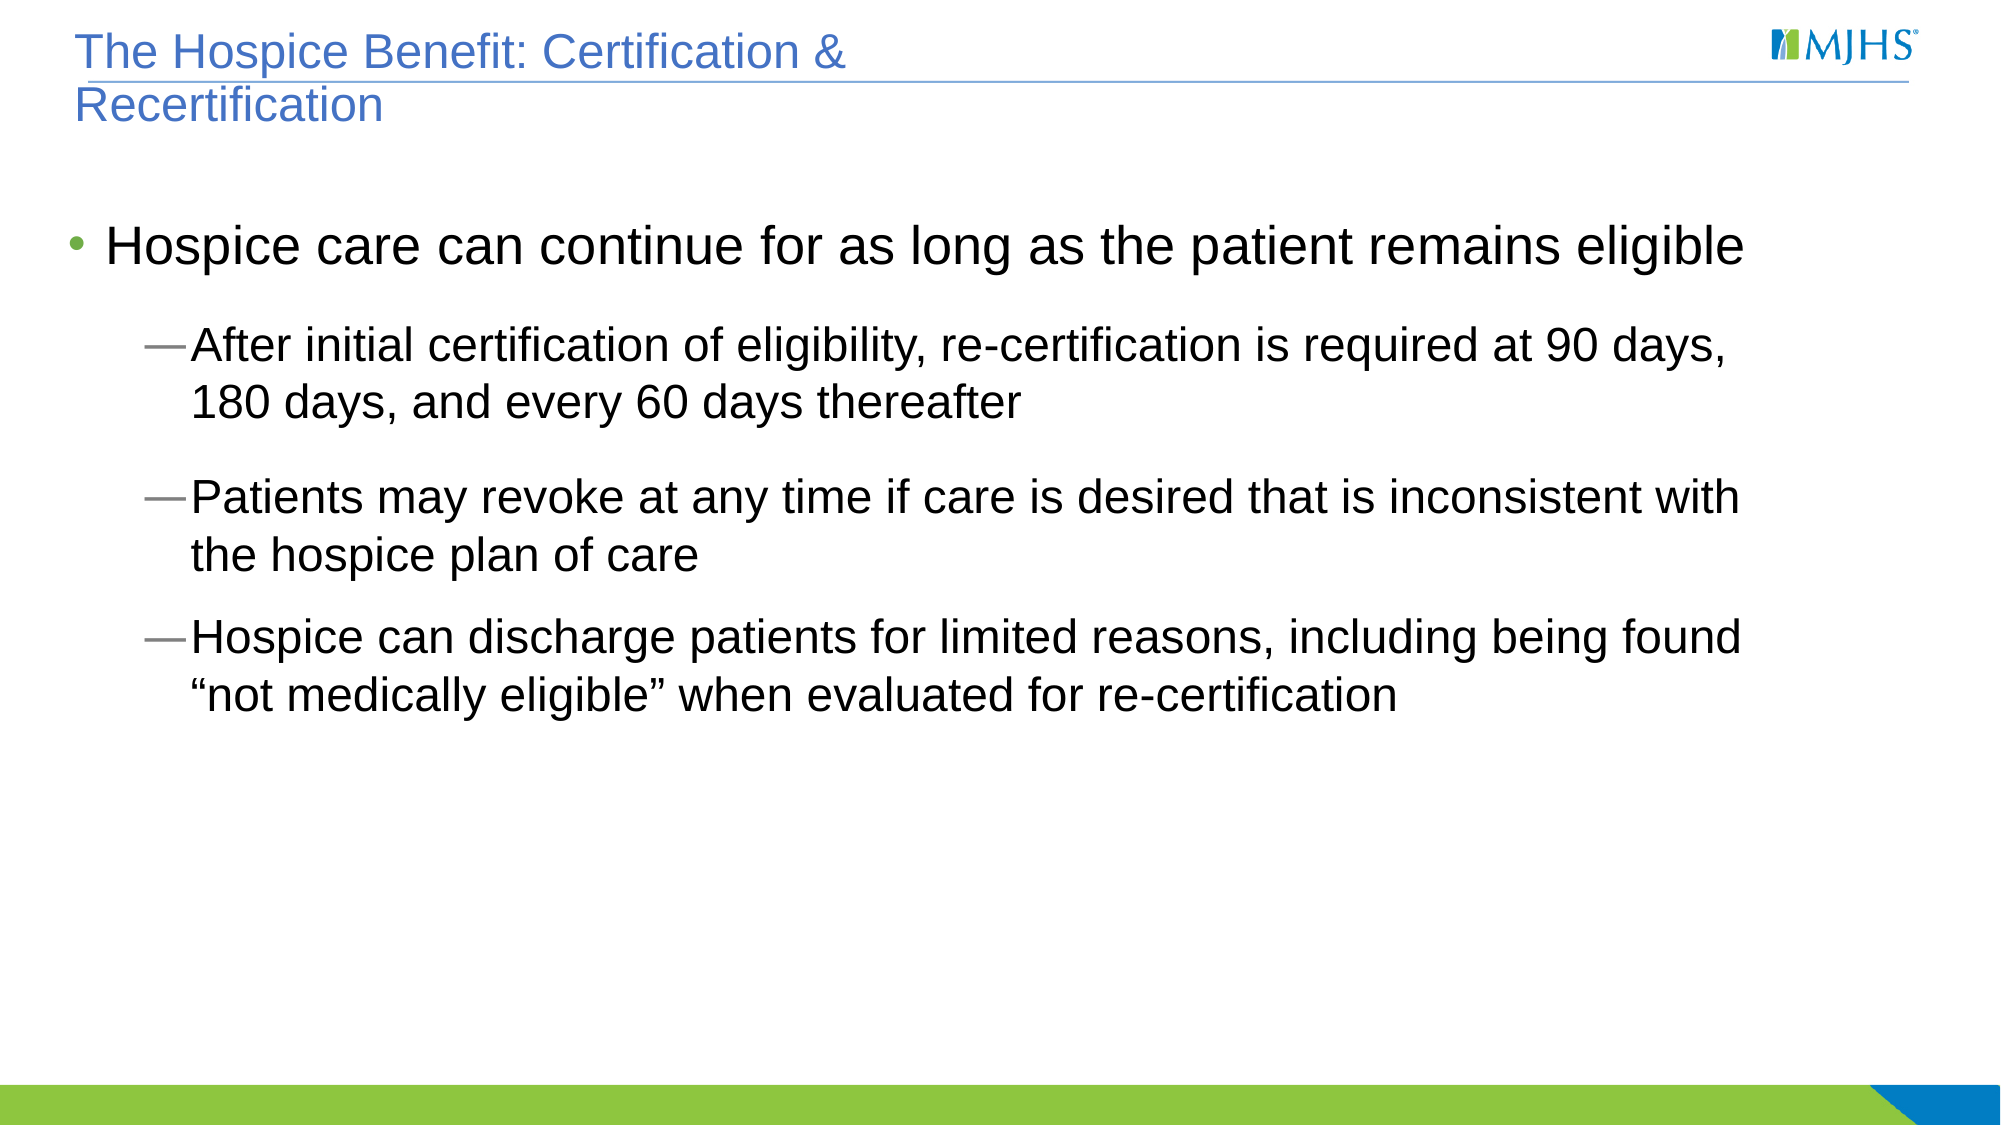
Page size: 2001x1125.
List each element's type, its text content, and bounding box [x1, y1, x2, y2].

title The Hospice Benefit: Certification & Recertification [59, 18, 1172, 140]
list Hospice care can continue for as long as the patient remains eligible After initial certification of eligibility, re-certification is required at 90 days, 180 days, and every 60 days thereafter Patients may revoke at any time if care is desired that is inconsistent with the hospice plan of care Hospice can discharge patients for limited reasons, including being found “not medically eligible” when evaluated for re-certification [53, 203, 1775, 1040]
picture [0, 0, 2001, 1125]
